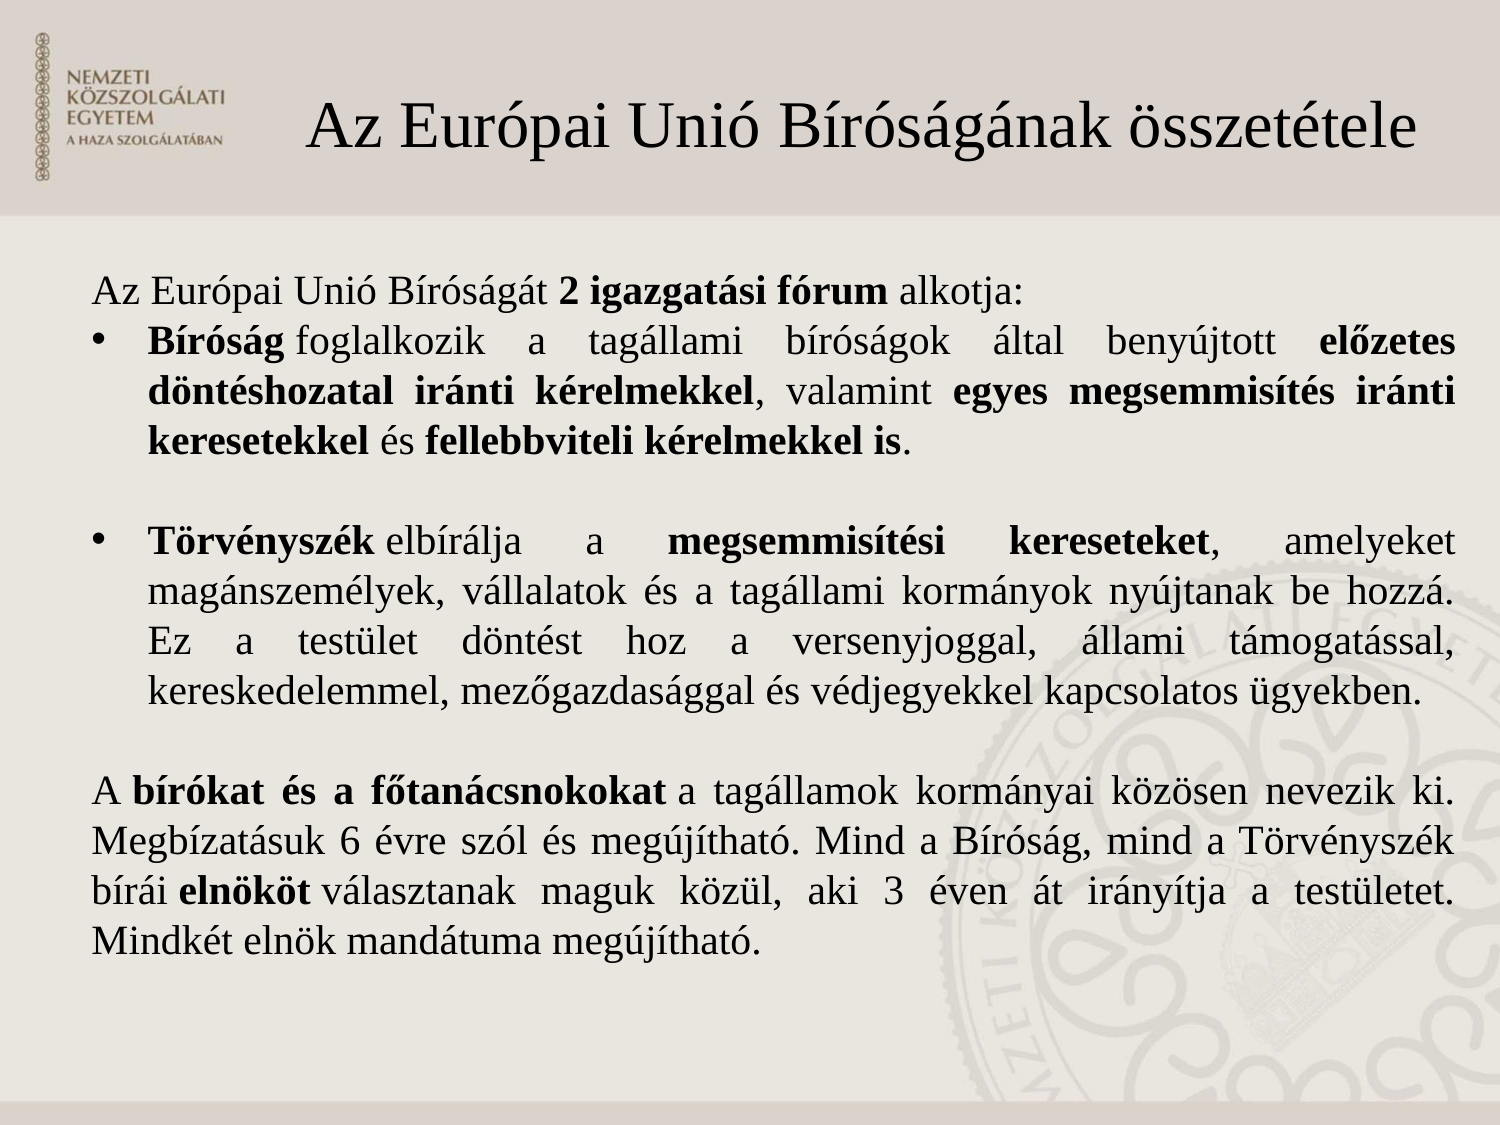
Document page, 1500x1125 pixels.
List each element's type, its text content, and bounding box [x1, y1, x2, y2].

text_box Az Európai Unió Bíróságát 2 igazgatási fórum alkotja: Bíróság foglalkozik a tagállami bíróságok által benyújtott előzetes döntéshozatal iránti kérelmekkel, valamint egyes megsemmisítés iránti keresetekkel és fellebbviteli kérelmekkel is. Törvényszék elbírálja a megsemmisítési kereseteket, amelyeket magánszemélyek, vállalatok és a tagállami kormányok nyújtanak be hozzá. Ez a testület döntést hoz a versenyjoggal, állami támogatással, kereskedelemmel, mezőgazdasággal és védjegyekkel kapcsolatos ügyekben. A bírókat és a főtanácsnokokat a tagállamok kormányai közösen nevezik ki. Megbízatásuk 6 évre szól és megújítható. Mind a Bíróság, mind a Törvényszék bírái elnököt választanak maguk közül, aki 3 éven át irányítja a testületet. Mindkét elnök mandátuma megújítható. [76, 255, 1471, 971]
picture [0, 0, 1500, 1125]
title Az Európai Unió Bíróságának összetétele [225, 0, 1500, 242]
